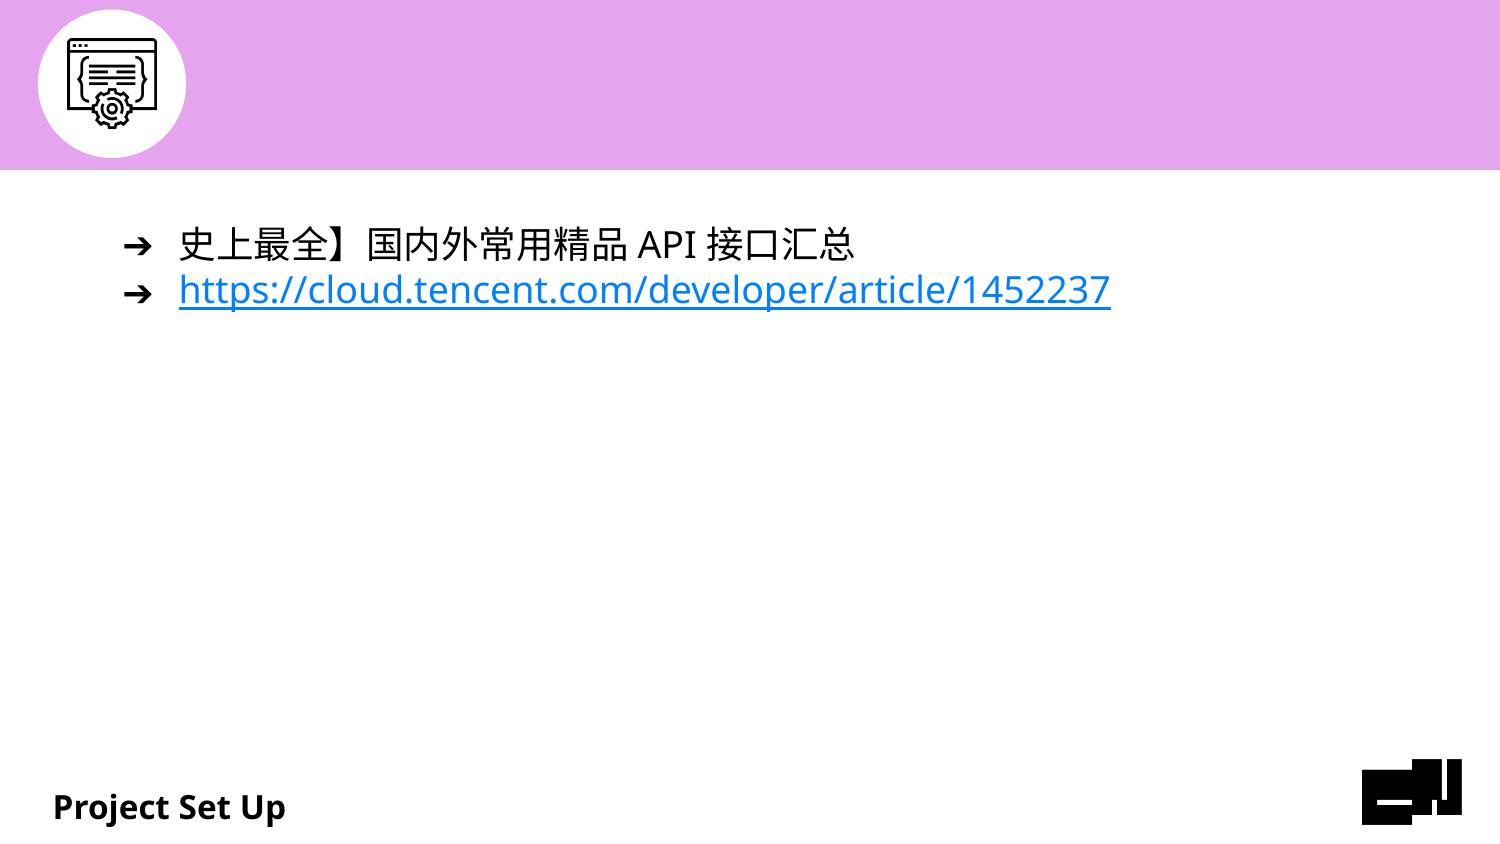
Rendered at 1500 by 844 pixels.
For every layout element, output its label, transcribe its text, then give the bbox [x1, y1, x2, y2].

list 史上最全】国内外常用精品API接口汇总 https://cloud.tencent.com/developer/article/1452237 [88, 206, 1425, 751]
picture [1362, 759, 1462, 825]
picture [67, 38, 157, 129]
